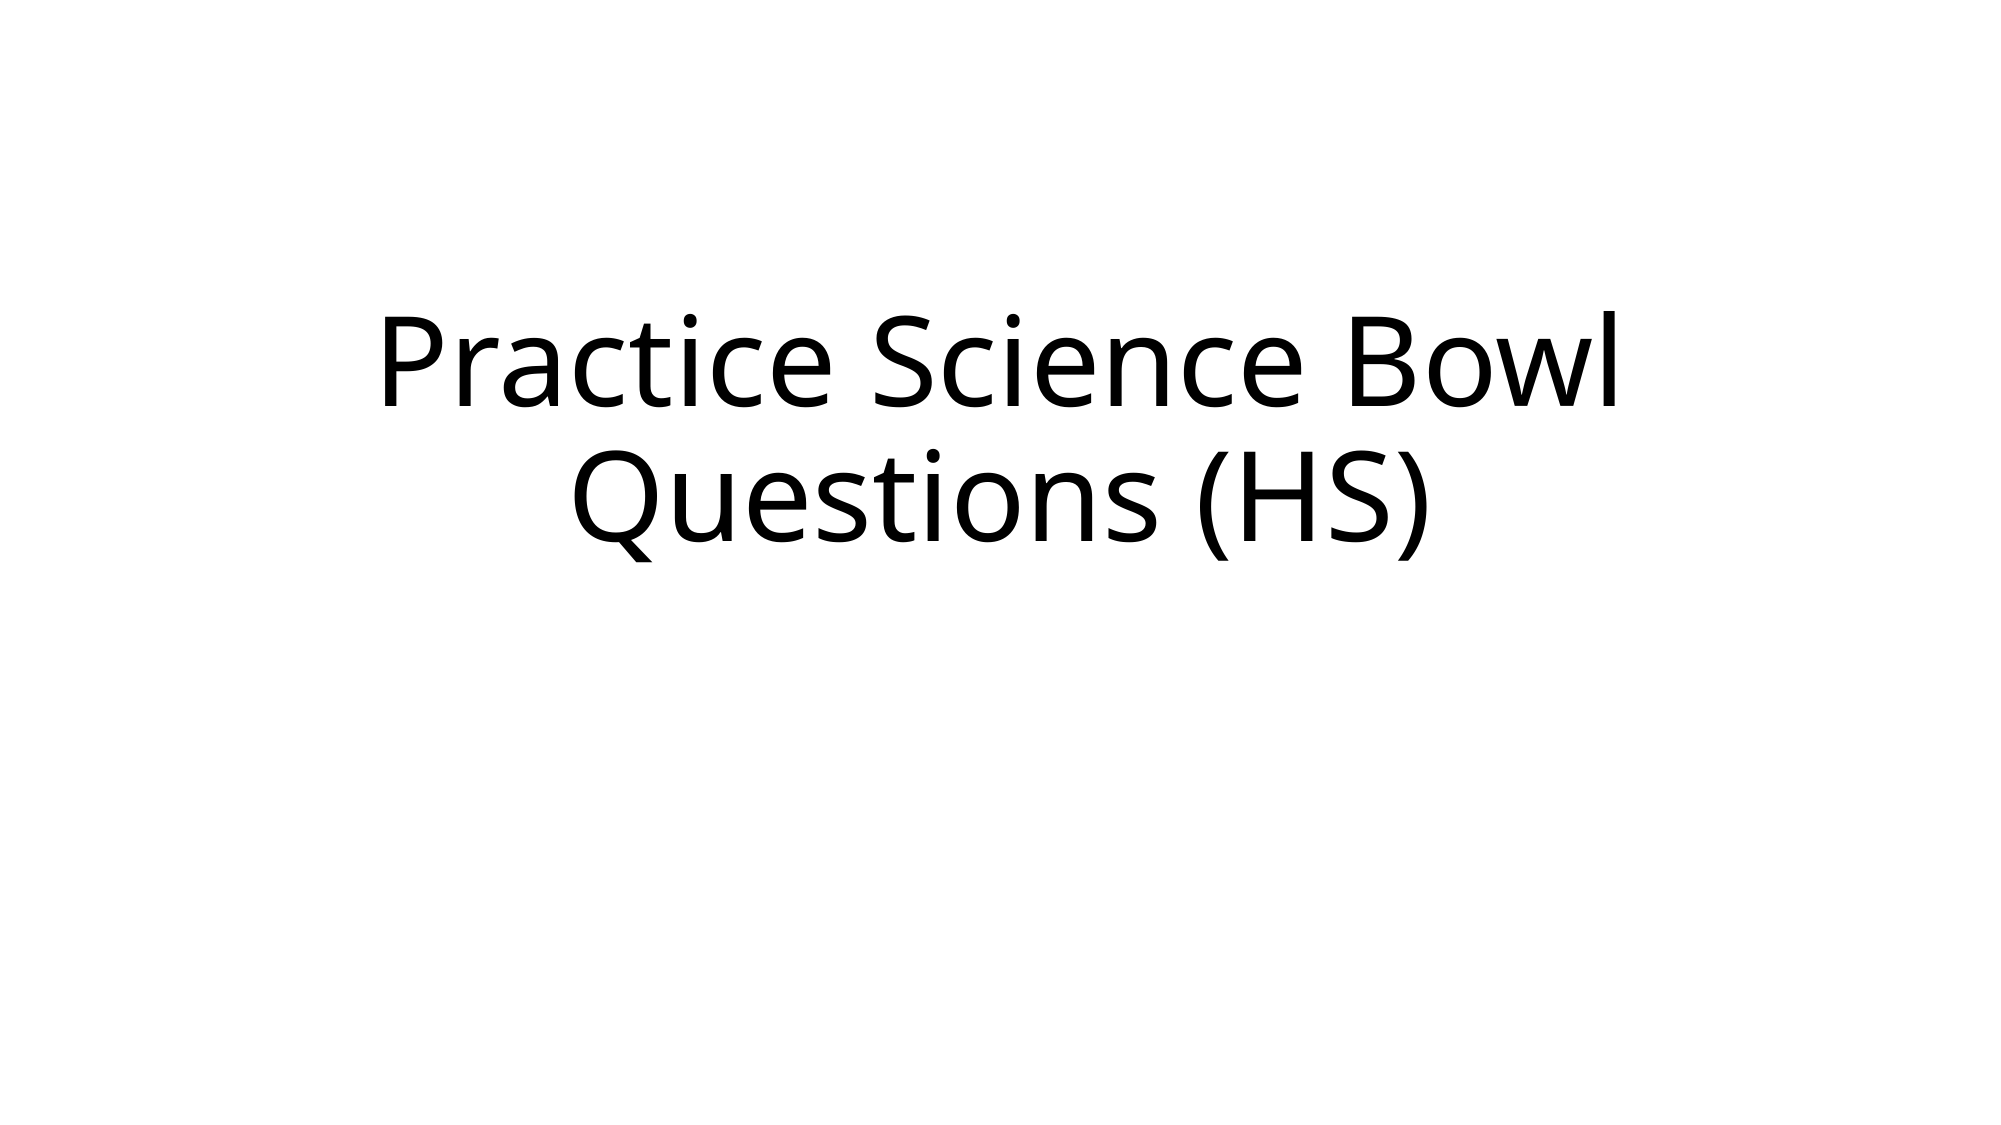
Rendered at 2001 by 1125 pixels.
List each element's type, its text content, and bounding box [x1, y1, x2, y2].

title Practice Science Bowl Questions (HS) [249, 184, 1750, 576]
